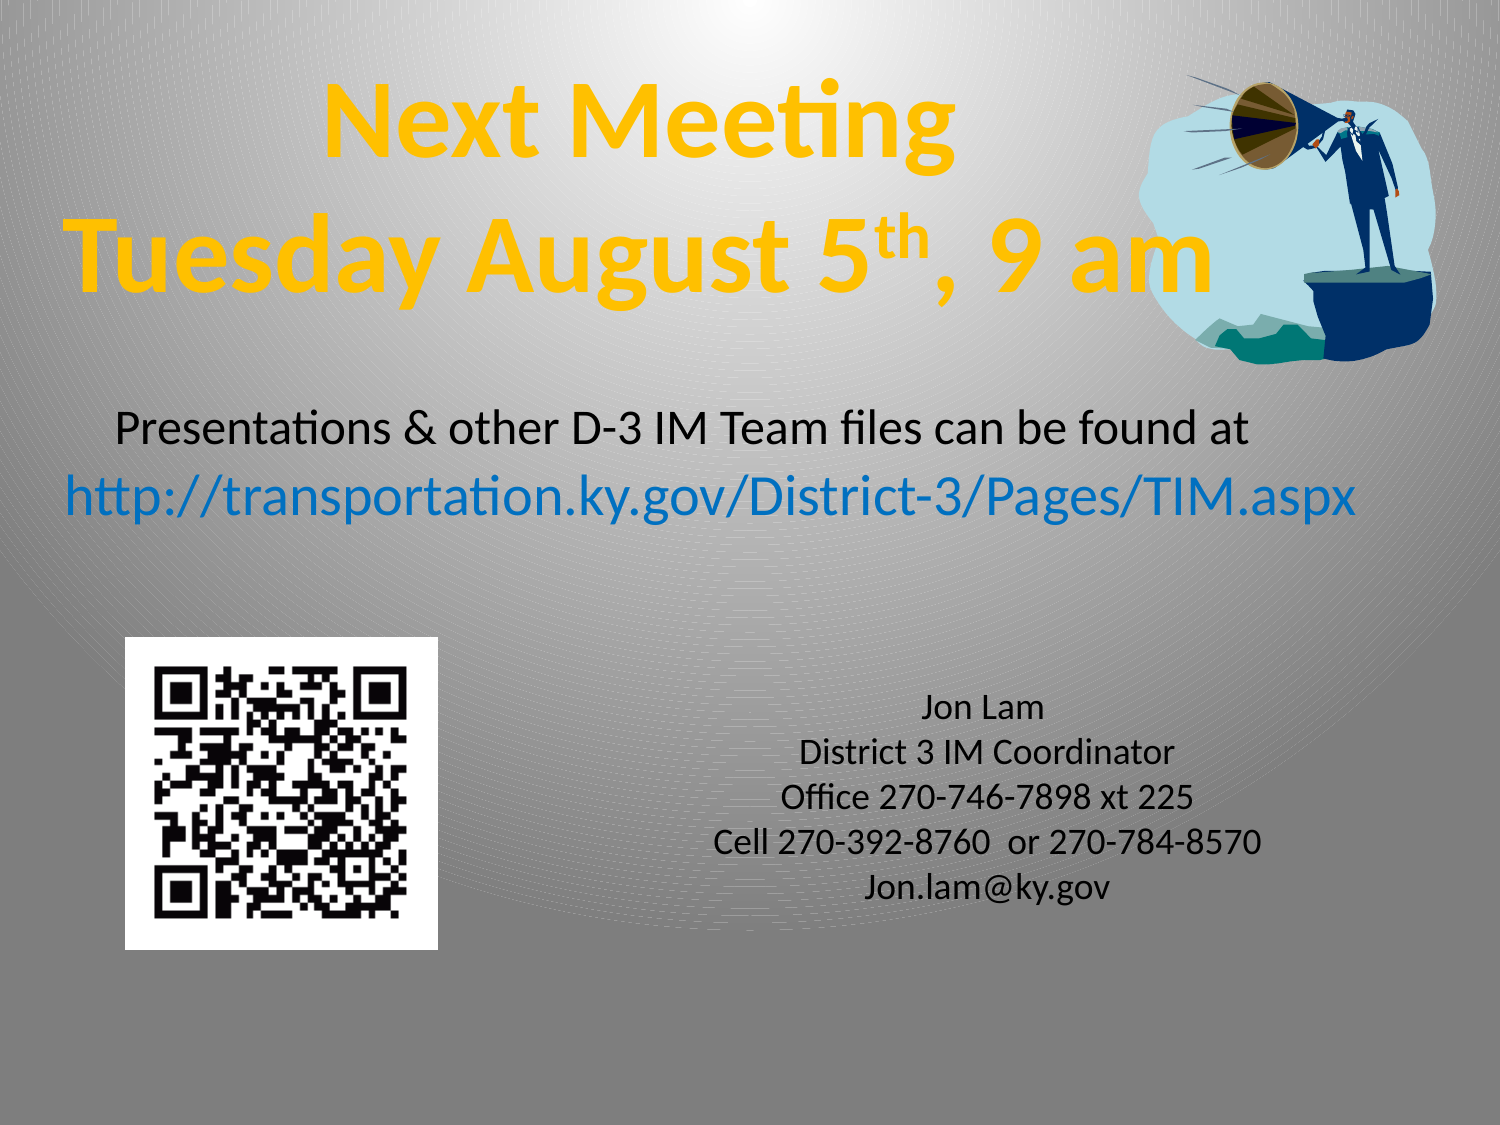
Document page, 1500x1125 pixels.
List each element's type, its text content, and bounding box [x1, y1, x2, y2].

picture [1137, 74, 1438, 365]
text_box Next Meeting Tuesday August 5th, 9 am [47, 37, 1231, 323]
text_box Jon Lam District 3 IM Coordinator Office 270-746-7898 xt 225 Cell 270-392-8760 or 270-784-8570 Jon.lam@ky.gov [441, 674, 1500, 915]
text_box http://transportation.ky.gov/District-3/Pages/TIM.aspx [49, 450, 1463, 535]
picture [124, 637, 438, 951]
text_box Presentations & other D-3 IM Team files can be found at [99, 387, 1388, 463]
